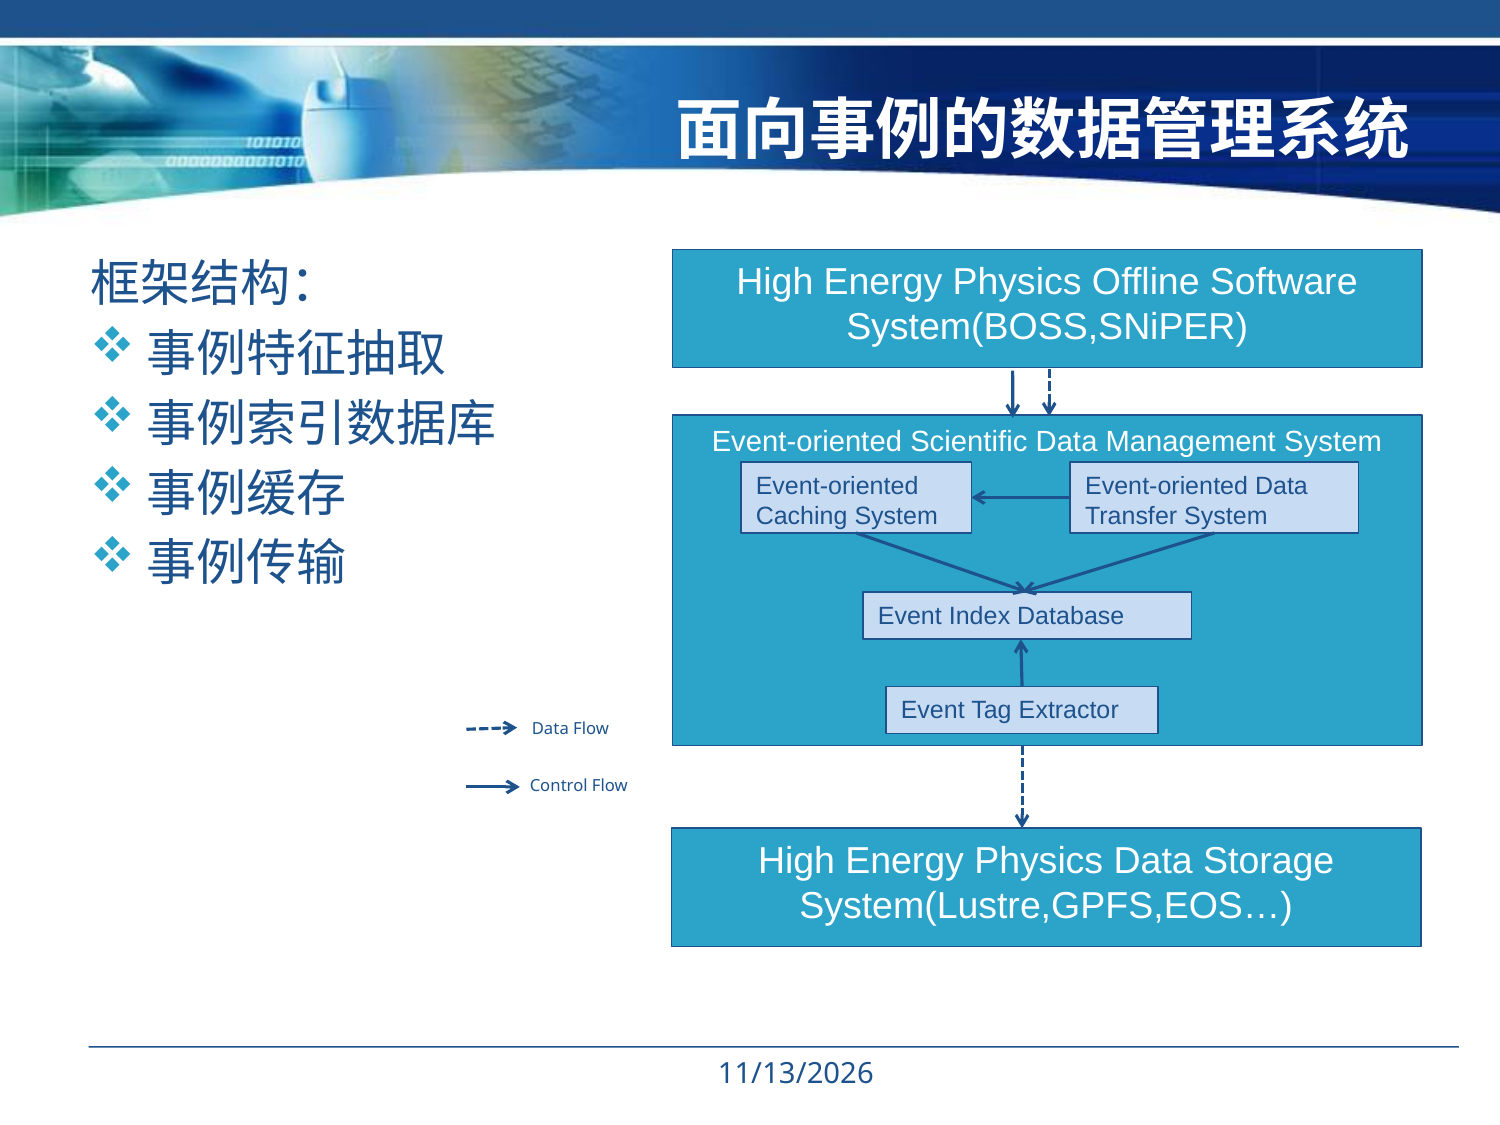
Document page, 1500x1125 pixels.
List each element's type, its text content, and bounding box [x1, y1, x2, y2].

picture [0, 0, 1500, 1125]
list 框架结构： 事例特征抽取 事例索引数据库 事例缓存 事例传输 [75, 243, 580, 1005]
title 面向事例的数据管理系统 [75, 45, 1425, 209]
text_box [466, 249, 1422, 947]
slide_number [702, 1046, 1053, 1125]
